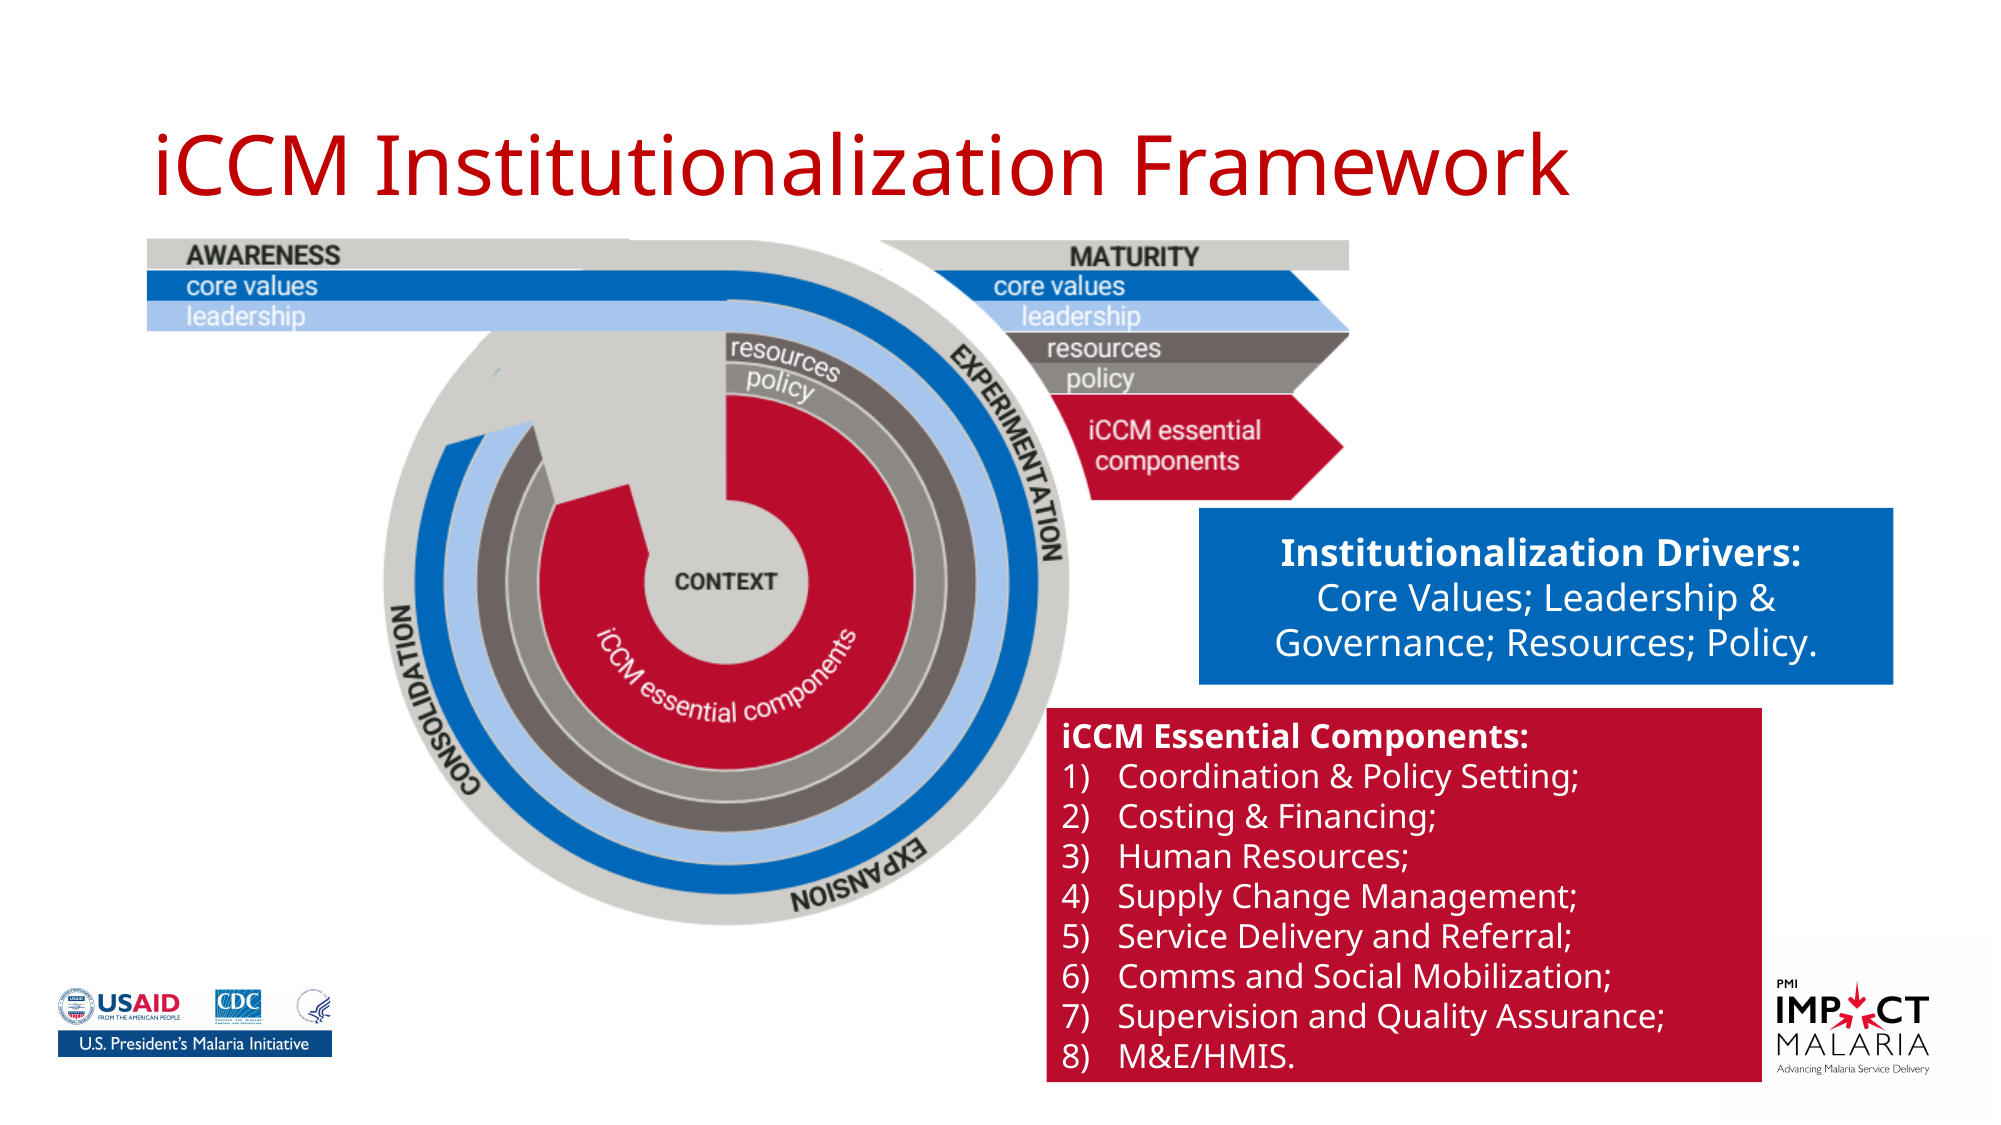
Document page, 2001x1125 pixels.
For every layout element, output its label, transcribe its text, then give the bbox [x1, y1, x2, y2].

text_box iCCM Essential Components: Coordination & Policy Setting; Costing & Financing; Human Resources; Supply Change Management; Service Delivery and Referral; Comms and Social Mobilization; Supervision and Quality Assurance; M&E/HMIS. [1046, 708, 1762, 1083]
picture [1718, 935, 1994, 1119]
picture [58, 988, 332, 1057]
text_box Institutionalization Drivers: Core Values; Leadership & Governance; Resources; Policy. [1350, 507, 1894, 686]
picture [146, 223, 1350, 948]
title iCCM Institutionalization Framework [137, 59, 1863, 278]
